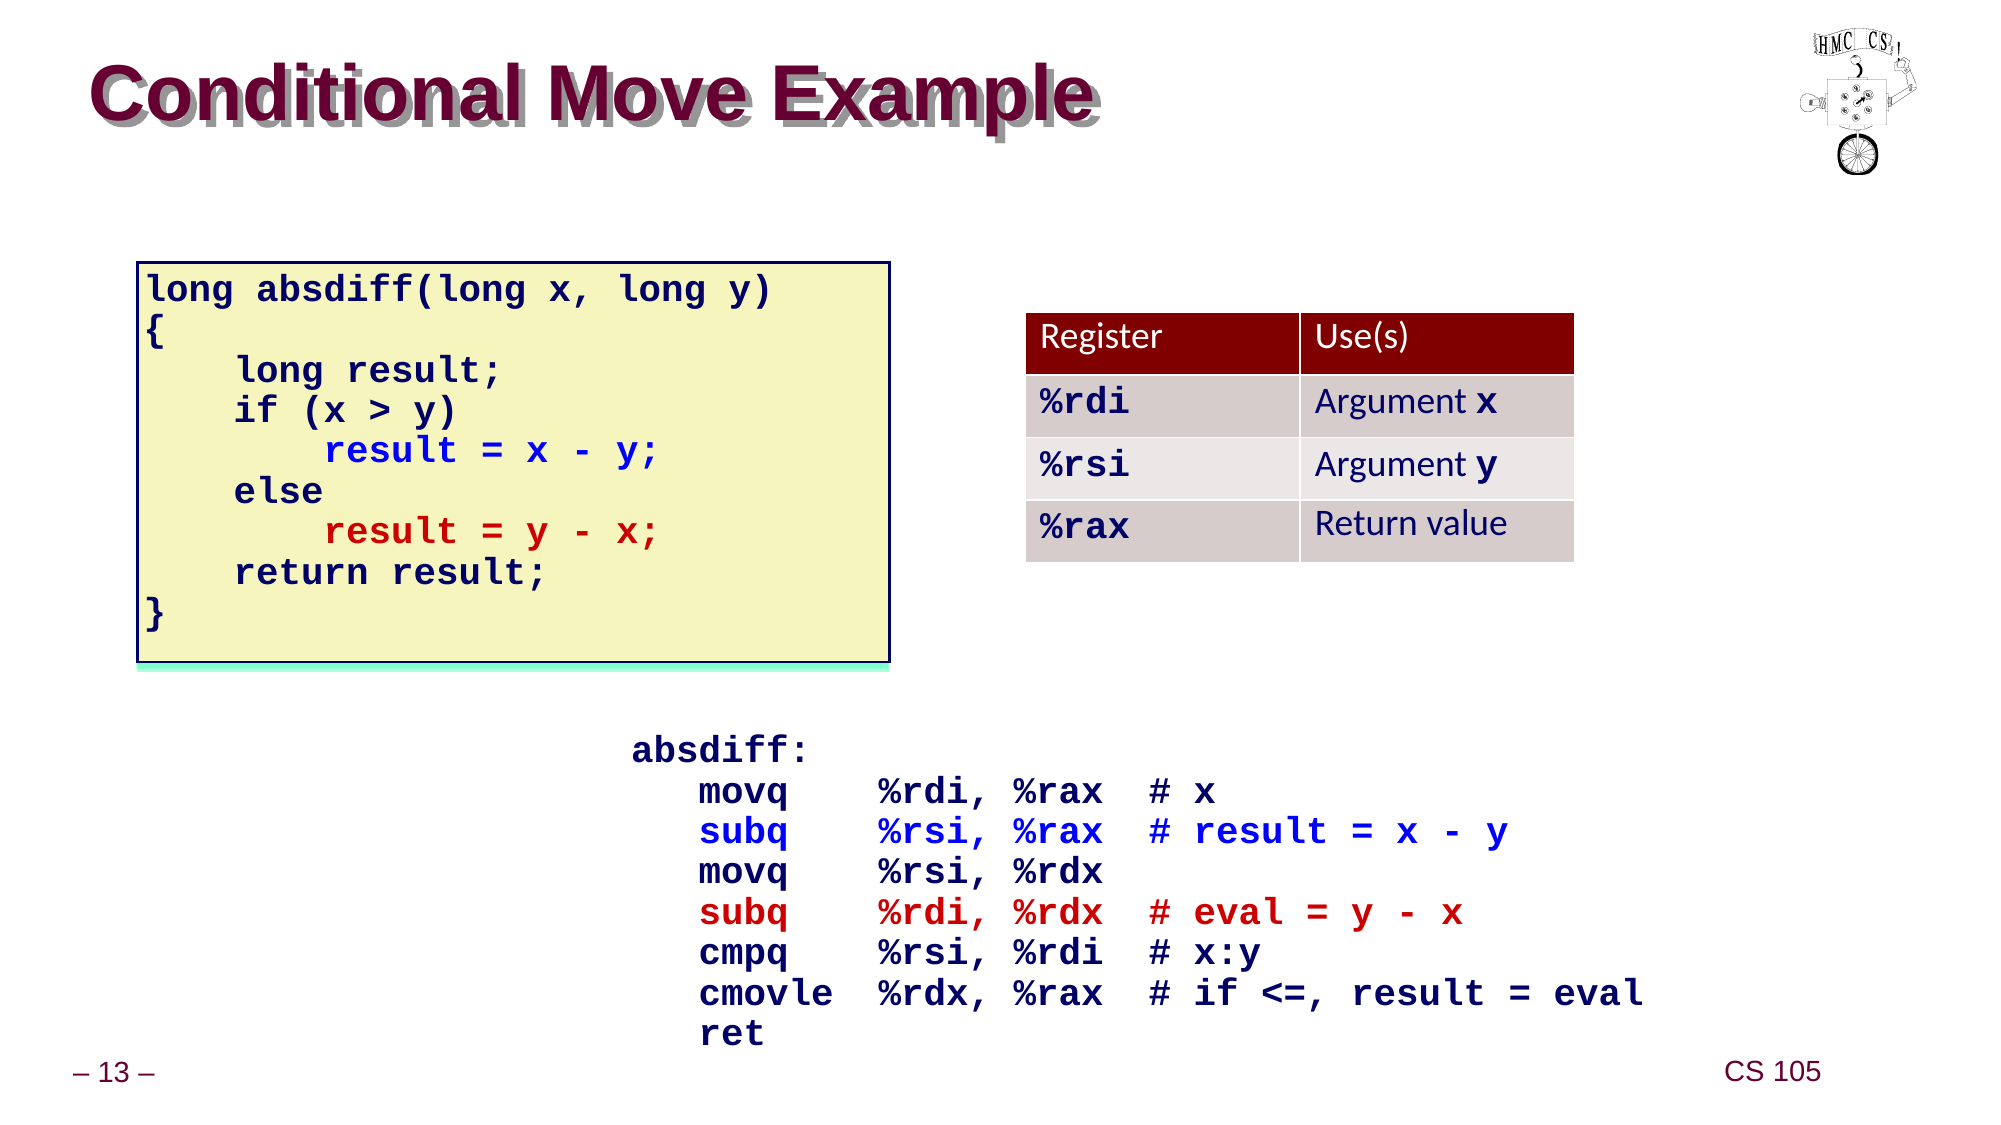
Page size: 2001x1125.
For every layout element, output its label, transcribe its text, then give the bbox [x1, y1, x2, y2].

picture [1800, 24, 1917, 175]
text_box [1335, 287, 1711, 613]
table_header Use(s) [1301, 313, 1574, 374]
text_box absdiff: movq %rdi, %rax # x subq %rsi, %rax # result = x - y movq %rsi, %rdx subq %rdi, %rdx # eval = y - x cmpq %rsi, %rdi # x:y cmovle %rdx, %rax # if <=, result = eval ret [624, 723, 1715, 1050]
table_cell %rdi [1026, 376, 1299, 437]
table_cell %rsi [1026, 438, 1299, 499]
table_cell %rax [1026, 501, 1299, 562]
table_cell Return value [1301, 501, 1574, 562]
title Conditional Move Example [88, 40, 1650, 150]
text_box long absdiff(long x, long y) { long result; if (x > y) result = x - y; else result = y - x; return result; } [137, 262, 890, 663]
table_cell Argument x [1301, 376, 1574, 437]
table_cell Argument y [1301, 438, 1574, 499]
table_header Register [1026, 313, 1299, 374]
